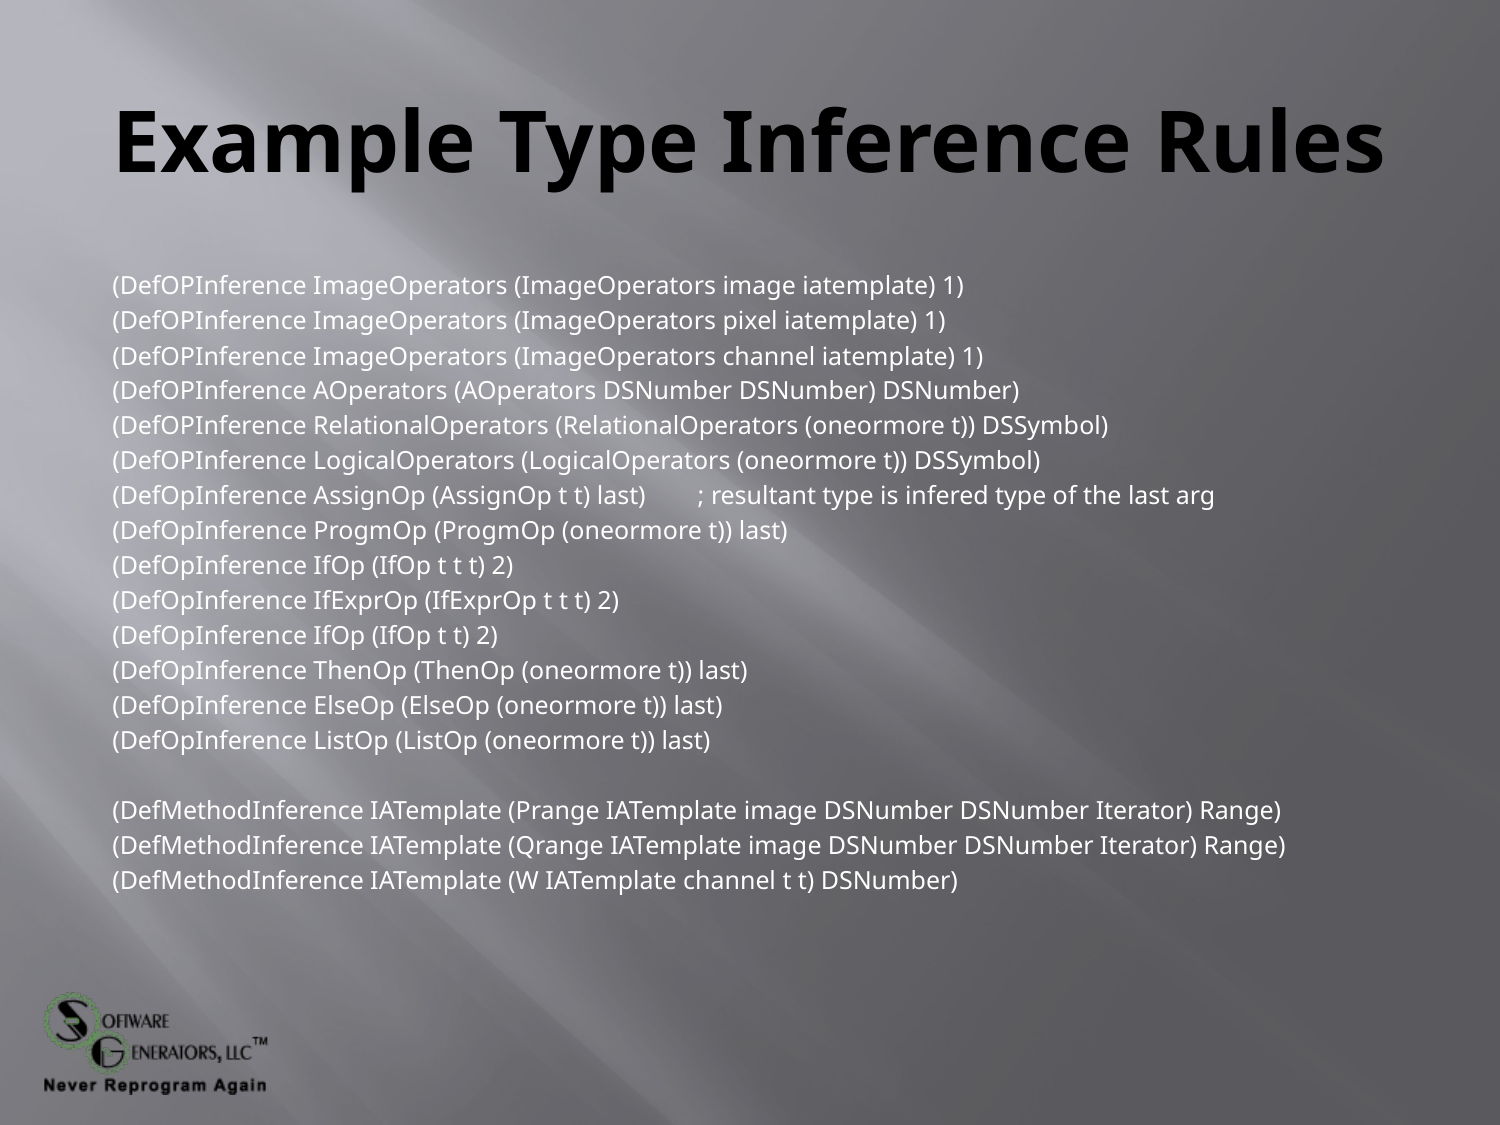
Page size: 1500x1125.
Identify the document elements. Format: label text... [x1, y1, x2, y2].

list (DefOPInference ImageOperators (ImageOperators image iatemplate) 1) (DefOPInference ImageOperators (ImageOperators pixel iatemplate) 1) (DefOPInference ImageOperators (ImageOperators channel iatemplate) 1) (DefOPInference AOperators (AOperators DSNumber DSNumber) DSNumber) (DefOPInference RelationalOperators (RelationalOperators (oneormore t)) DSSymbol) (DefOPInference LogicalOperators (LogicalOperators (oneormore t)) DSSymbol) (DefOpInference AssignOp (AssignOp t t) last) ; resultant type is infered type of the last arg (DefOpInference ProgmOp (ProgmOp (oneormore t)) last) (DefOpInference IfOp (IfOp t t t) 2) (DefOpInference IfExprOp (IfExprOp t t t) 2) (DefOpInference IfOp (IfOp t t) 2) (DefOpInference ThenOp (ThenOp (oneormore t)) last) (DefOpInference ElseOp (ElseOp (oneormore t)) last) (DefOpInference ListOp (ListOp (oneormore t)) last) (DefMethodInference IATemplate (Prange IATemplate image DSNumber DSNumber Iterator) Range) (DefMethodInference IATemplate (Qrange IATemplate image DSNumber DSNumber Iterator) Range) (DefMethodInference IATemplate (W IATemplate channel t t) DSNumber) [74, 262, 1426, 1036]
picture [37, 987, 275, 1095]
title Example Type Inference Rules [75, 45, 1425, 233]
